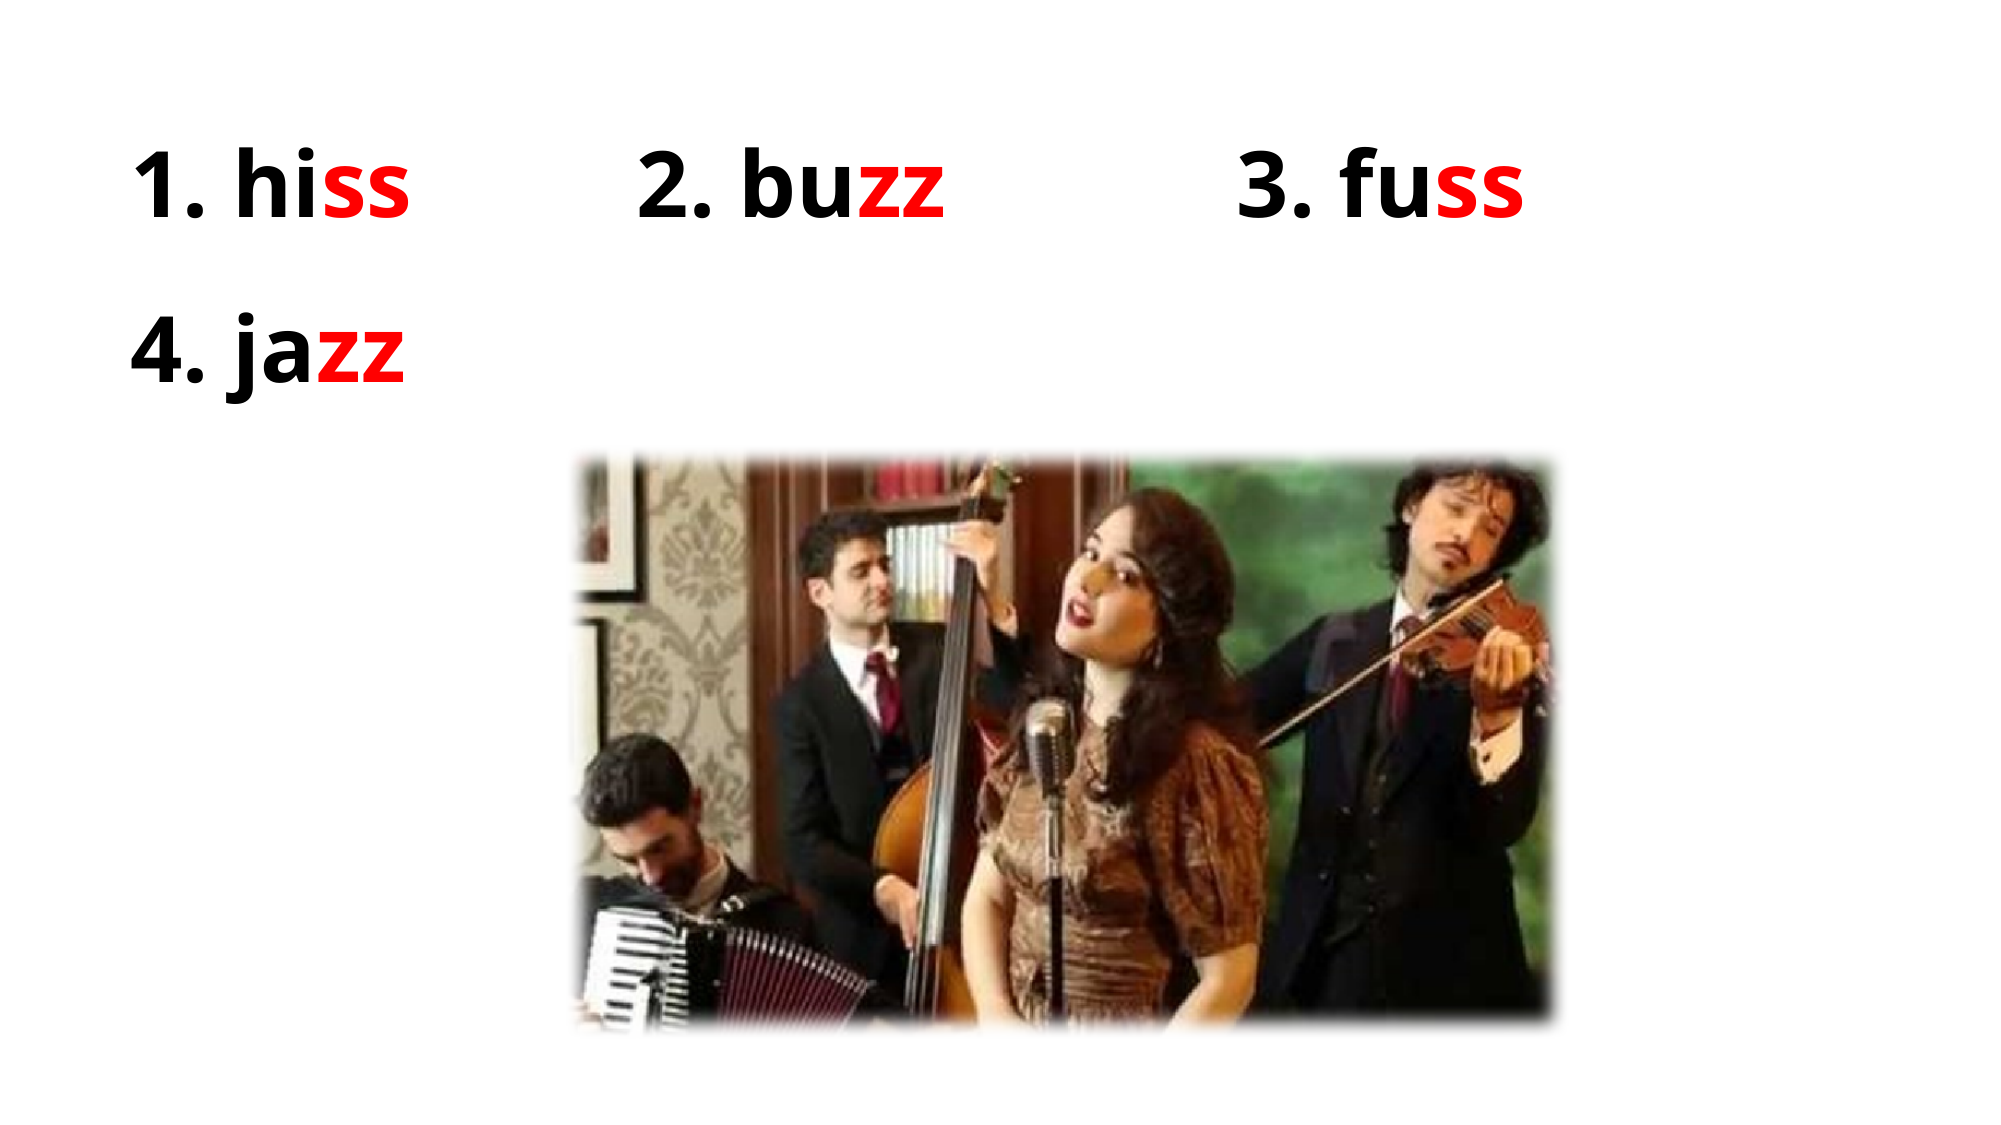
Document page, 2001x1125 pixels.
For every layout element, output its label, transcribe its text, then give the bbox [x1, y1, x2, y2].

text_box hiss 2. buzz 3. fuss 4. jazz [115, 63, 1954, 738]
picture [566, 445, 1569, 1039]
